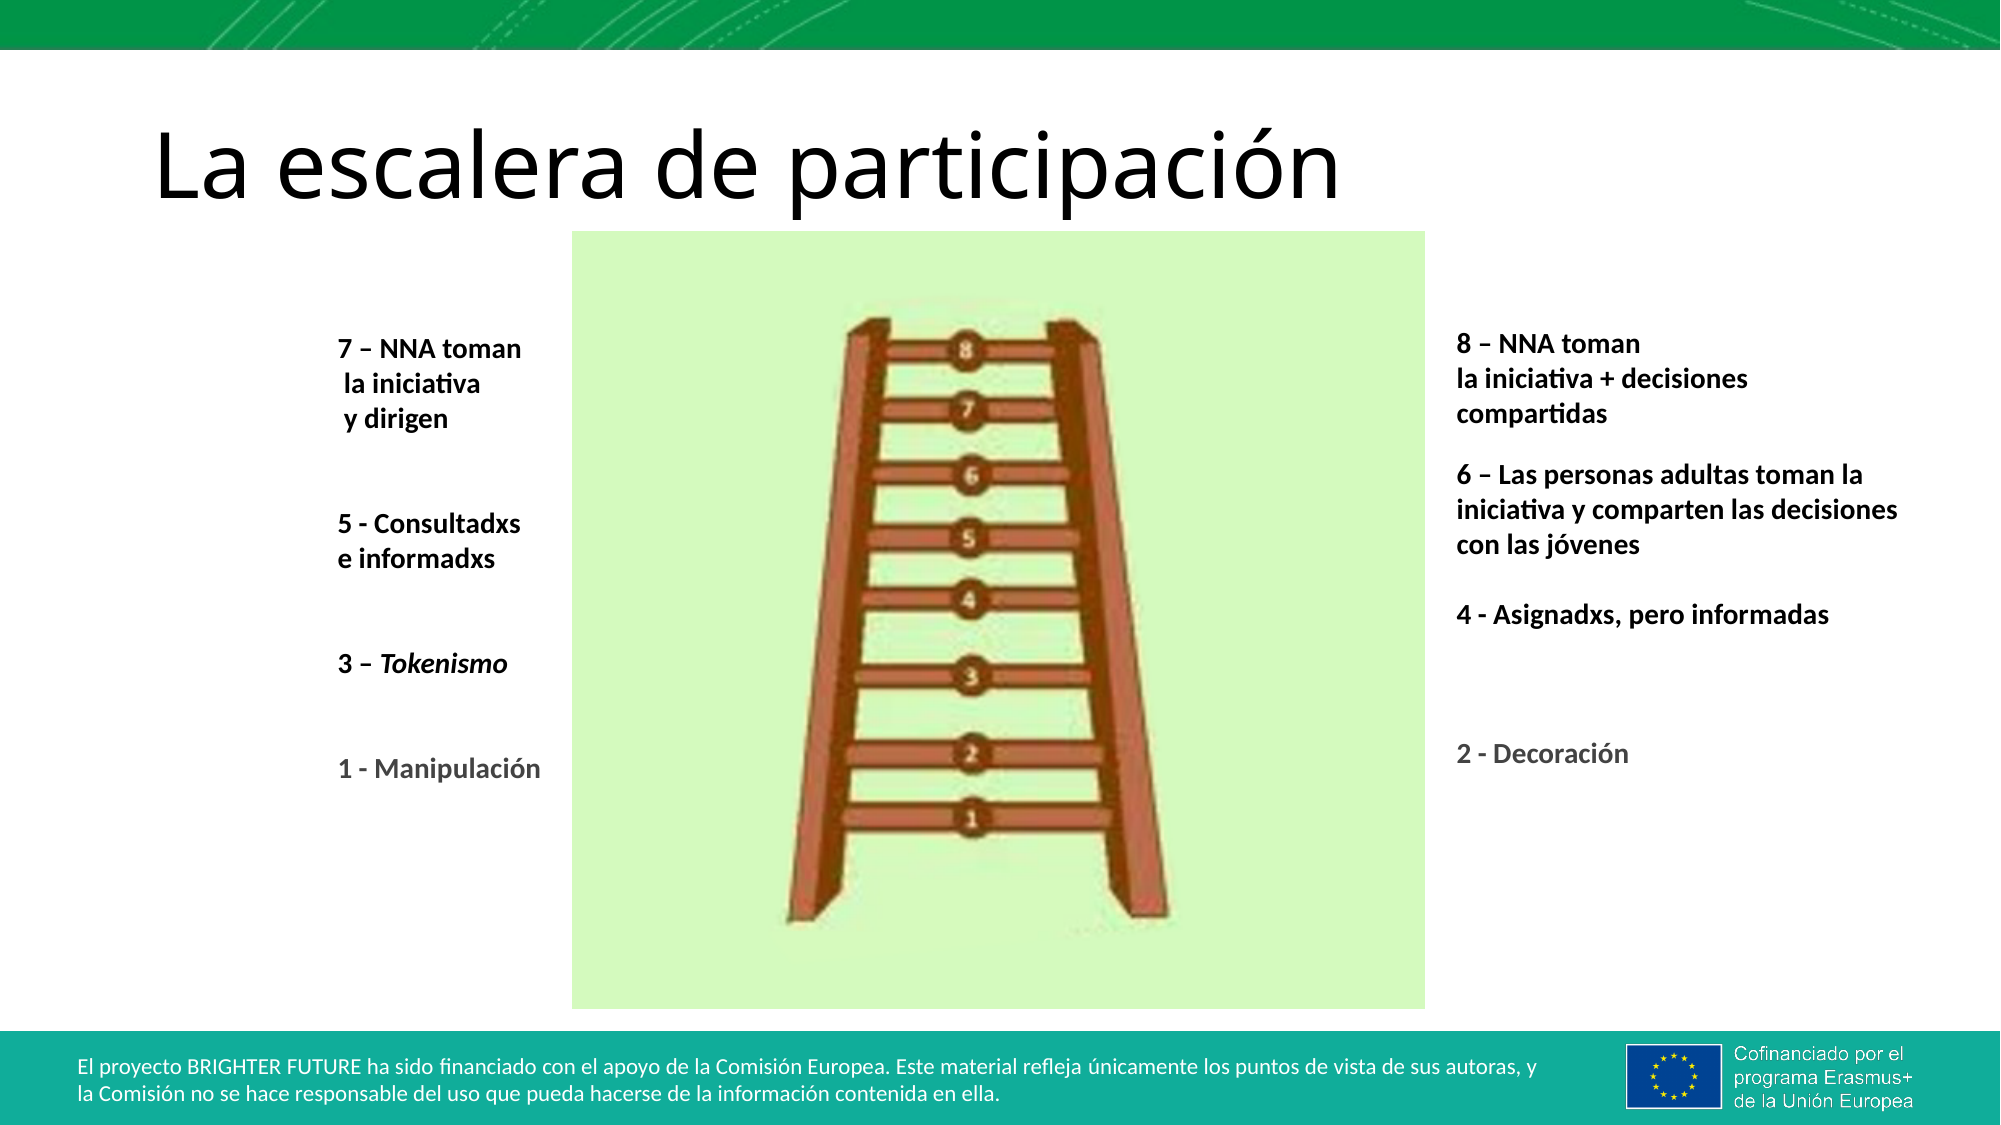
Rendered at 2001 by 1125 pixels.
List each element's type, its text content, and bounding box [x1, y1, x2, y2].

title La escalera de participación [137, 59, 1863, 278]
text_box 8 – NNA toman la iniciativa + decisiones compartidas 6 – Las personas adultas toman la iniciativa y comparten las decisiones con las jóvenes 4 - Asignadxs, pero informadas 2 - Decoración [1441, 316, 1939, 778]
text_box 7 – NNA toman la iniciativa y dirigen 5 - Consultadxs e informadxs 3 – Tokenismo 1 - Manipulación [322, 322, 567, 862]
picture [0, 0, 2000, 50]
picture [572, 231, 1426, 1009]
picture [1609, 1027, 1954, 1125]
